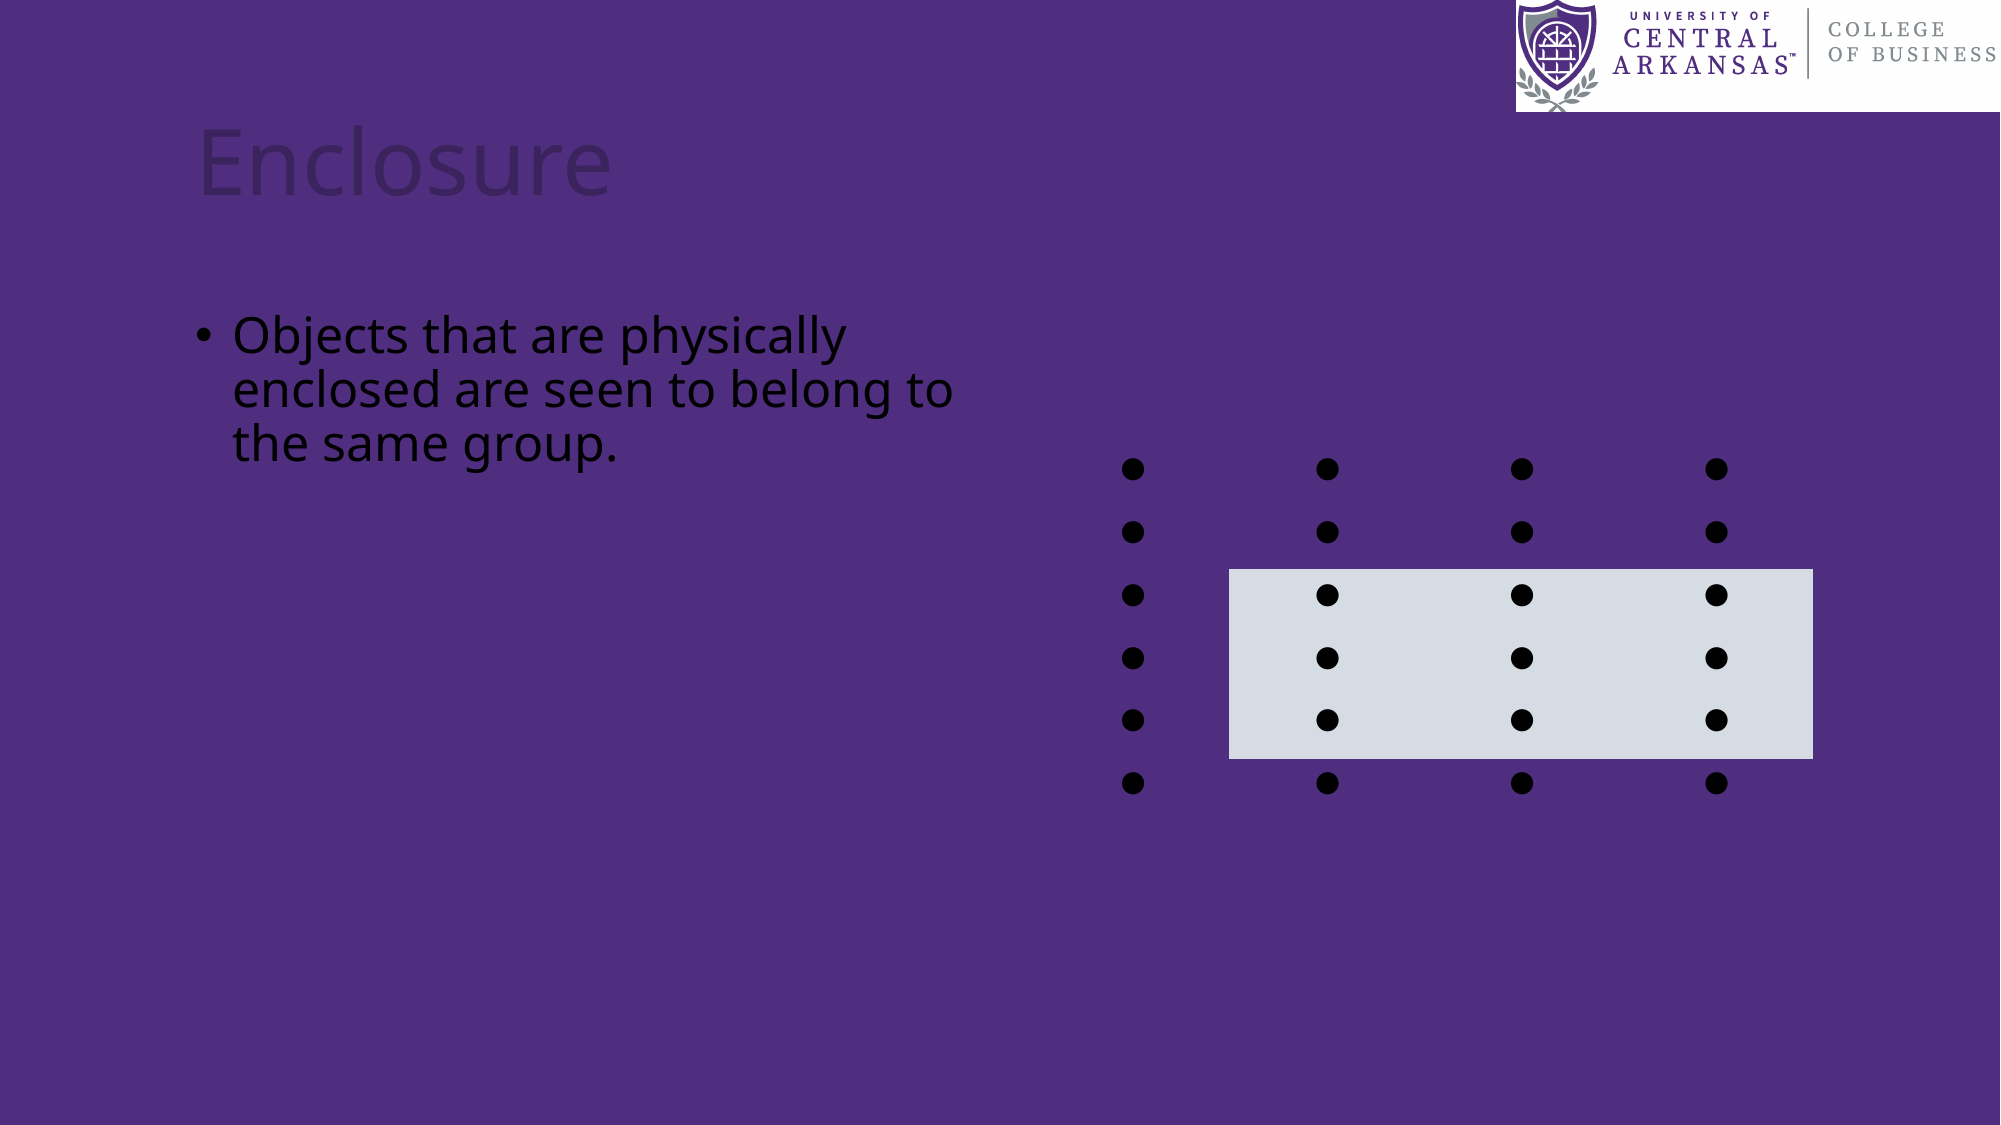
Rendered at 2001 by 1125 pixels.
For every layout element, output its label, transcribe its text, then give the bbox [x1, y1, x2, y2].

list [1035, 443, 1815, 823]
list Objects that are physically enclosed are seen to belong to the same group. [180, 302, 990, 963]
picture [1516, 0, 2000, 112]
title Enclosure [180, 47, 1830, 285]
